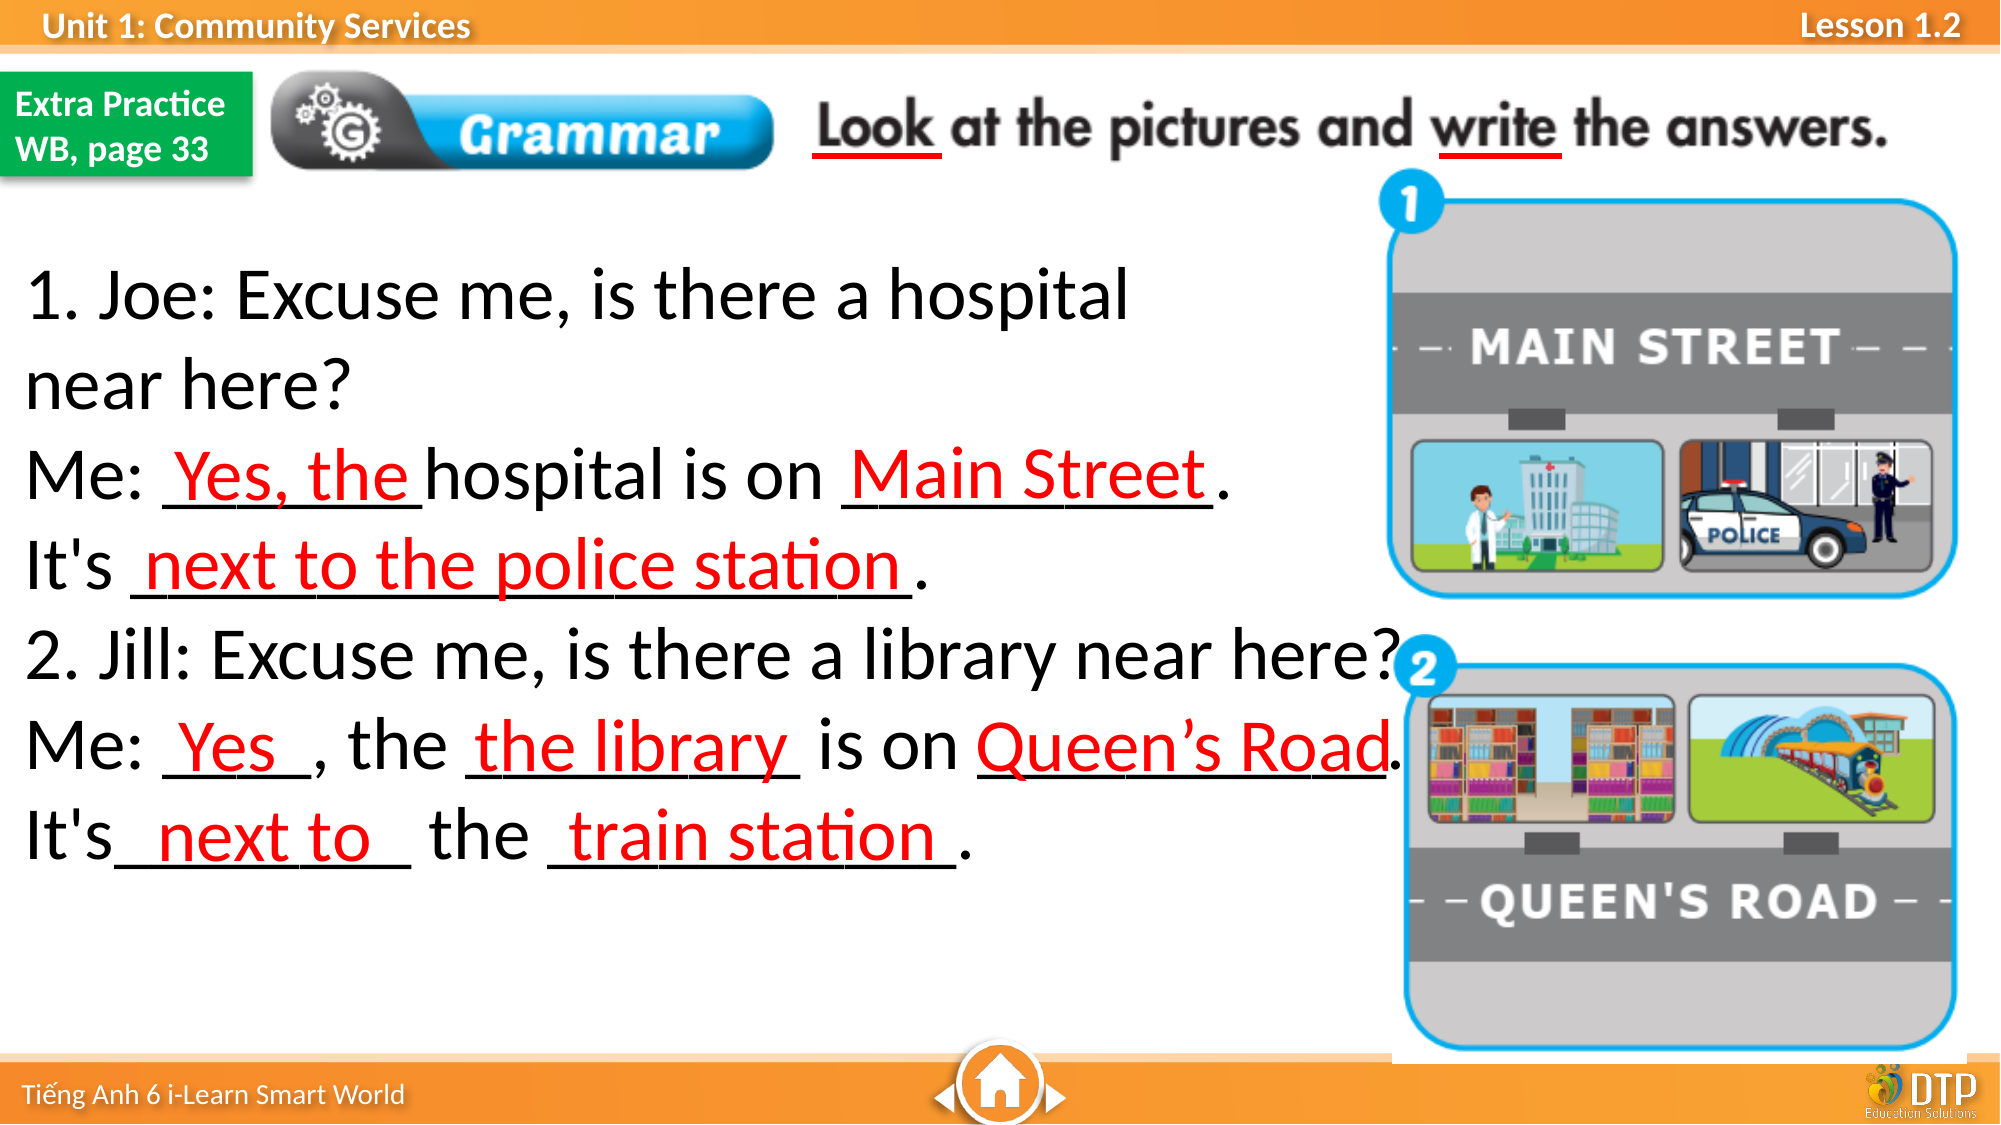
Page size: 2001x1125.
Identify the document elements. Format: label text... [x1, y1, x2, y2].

text_box Queen’s Road [960, 688, 1387, 794]
text_box next to the police station [129, 507, 918, 613]
text_box Main Street [834, 416, 1222, 522]
text_box 1. Joe: Excuse me, is there a hospital near here? Me: _______hospital is on __________. It's _____________________. 2. Jill: Excuse me, is there a library near here? Me: ____, the _________ is on ___________. It's________ the ___________. [9, 236, 2000, 972]
text_box Yes, the [159, 418, 425, 524]
text_box Extra Practice WB, page 33 [0, 71, 253, 177]
text_box next to [142, 778, 387, 884]
text_box the library [459, 689, 804, 794]
text_box Yes [163, 689, 309, 778]
picture [0, 0, 2000, 1125]
text_box train station [554, 778, 952, 883]
